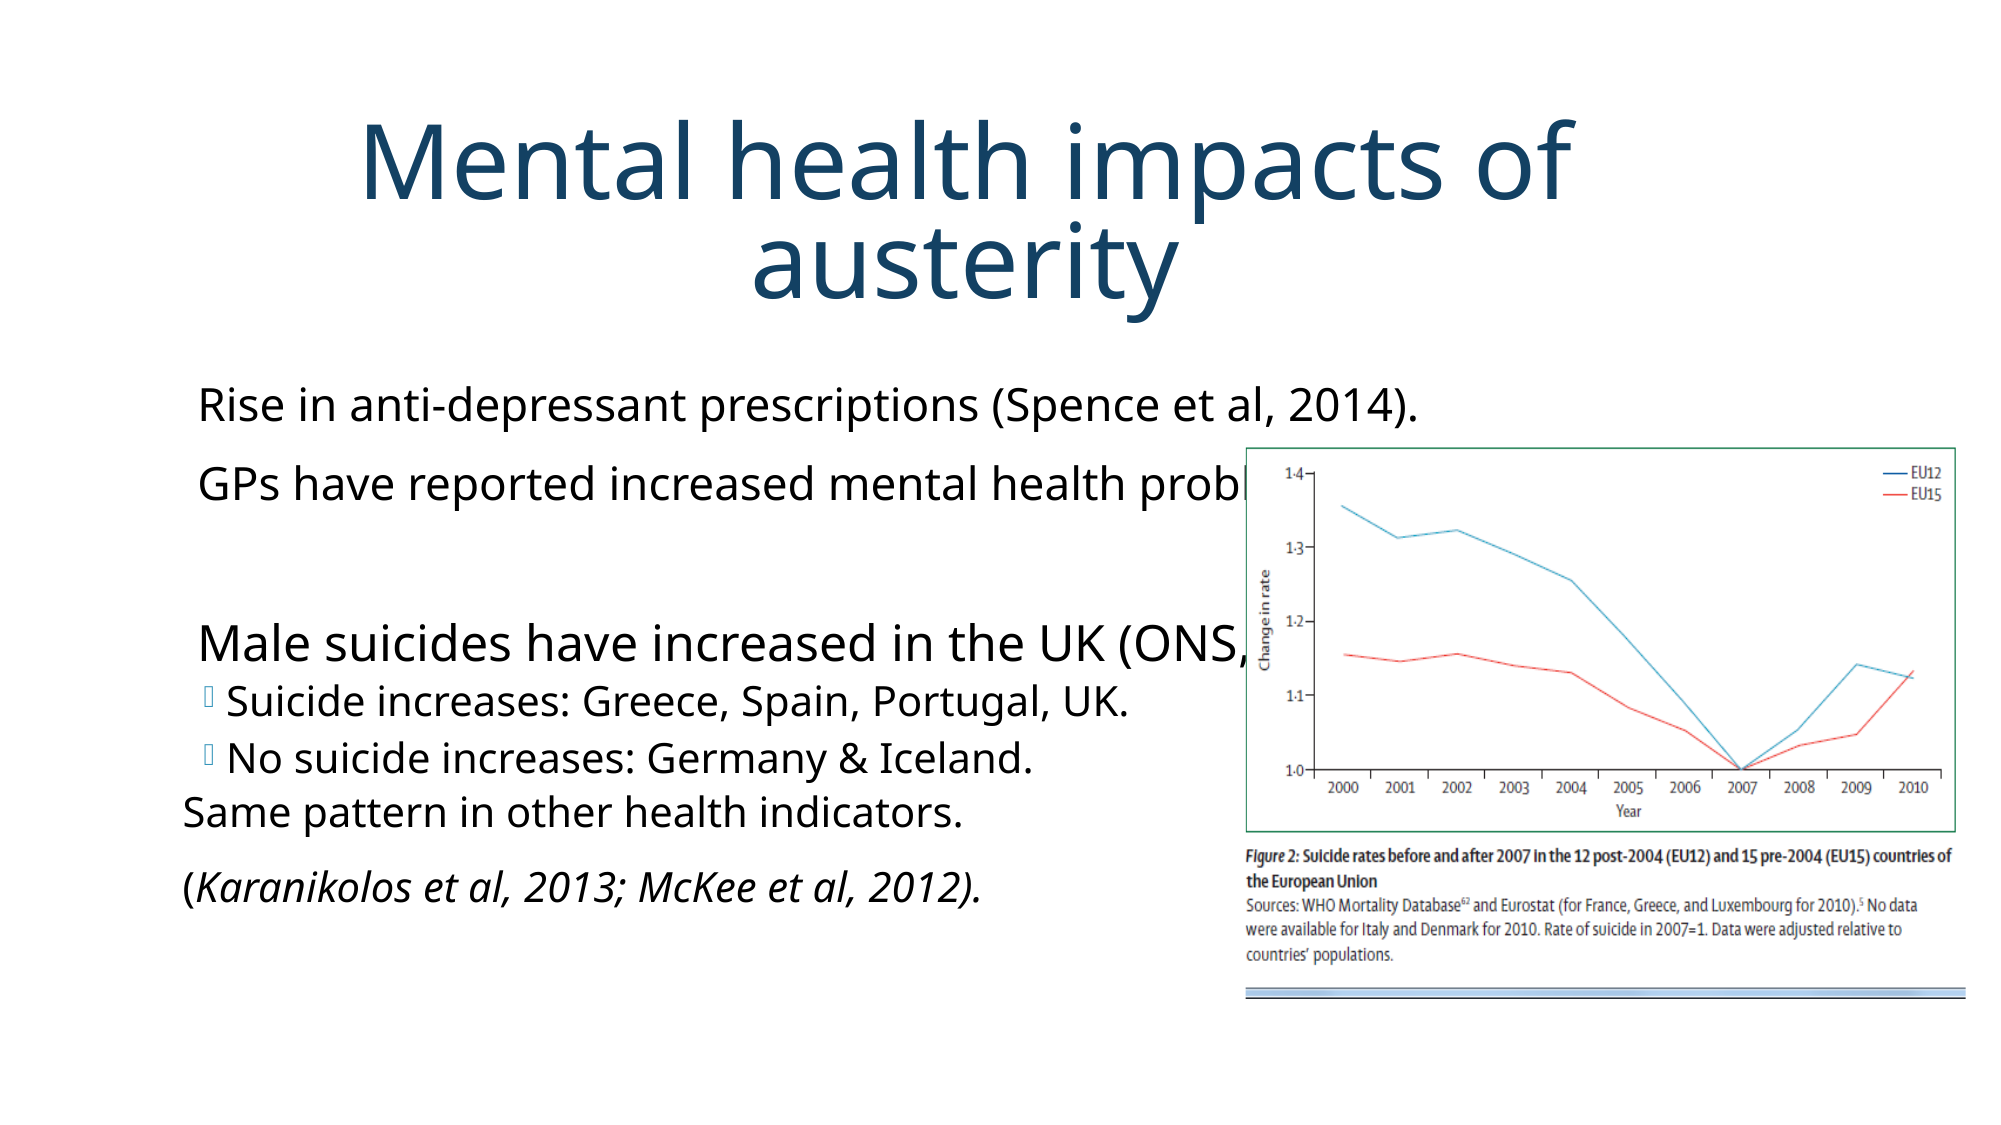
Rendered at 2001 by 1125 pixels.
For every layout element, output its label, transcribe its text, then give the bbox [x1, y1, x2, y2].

title Mental health impacts of austerity [167, 96, 1763, 343]
picture [1245, 444, 1966, 1000]
text_box Rise in anti-depressant prescriptions (Spence et al, 2014). GPs have reported increased mental health problems. Male suicides have increased in the UK (ONS, 2015). Suicide increases: Greece, Spain, Portugal, UK. No suicide increases: Germany & Iceland. Same pattern in other health indicators. (Karanikolos et al, 2013; McKee et al, 2012). [167, 374, 1763, 1035]
